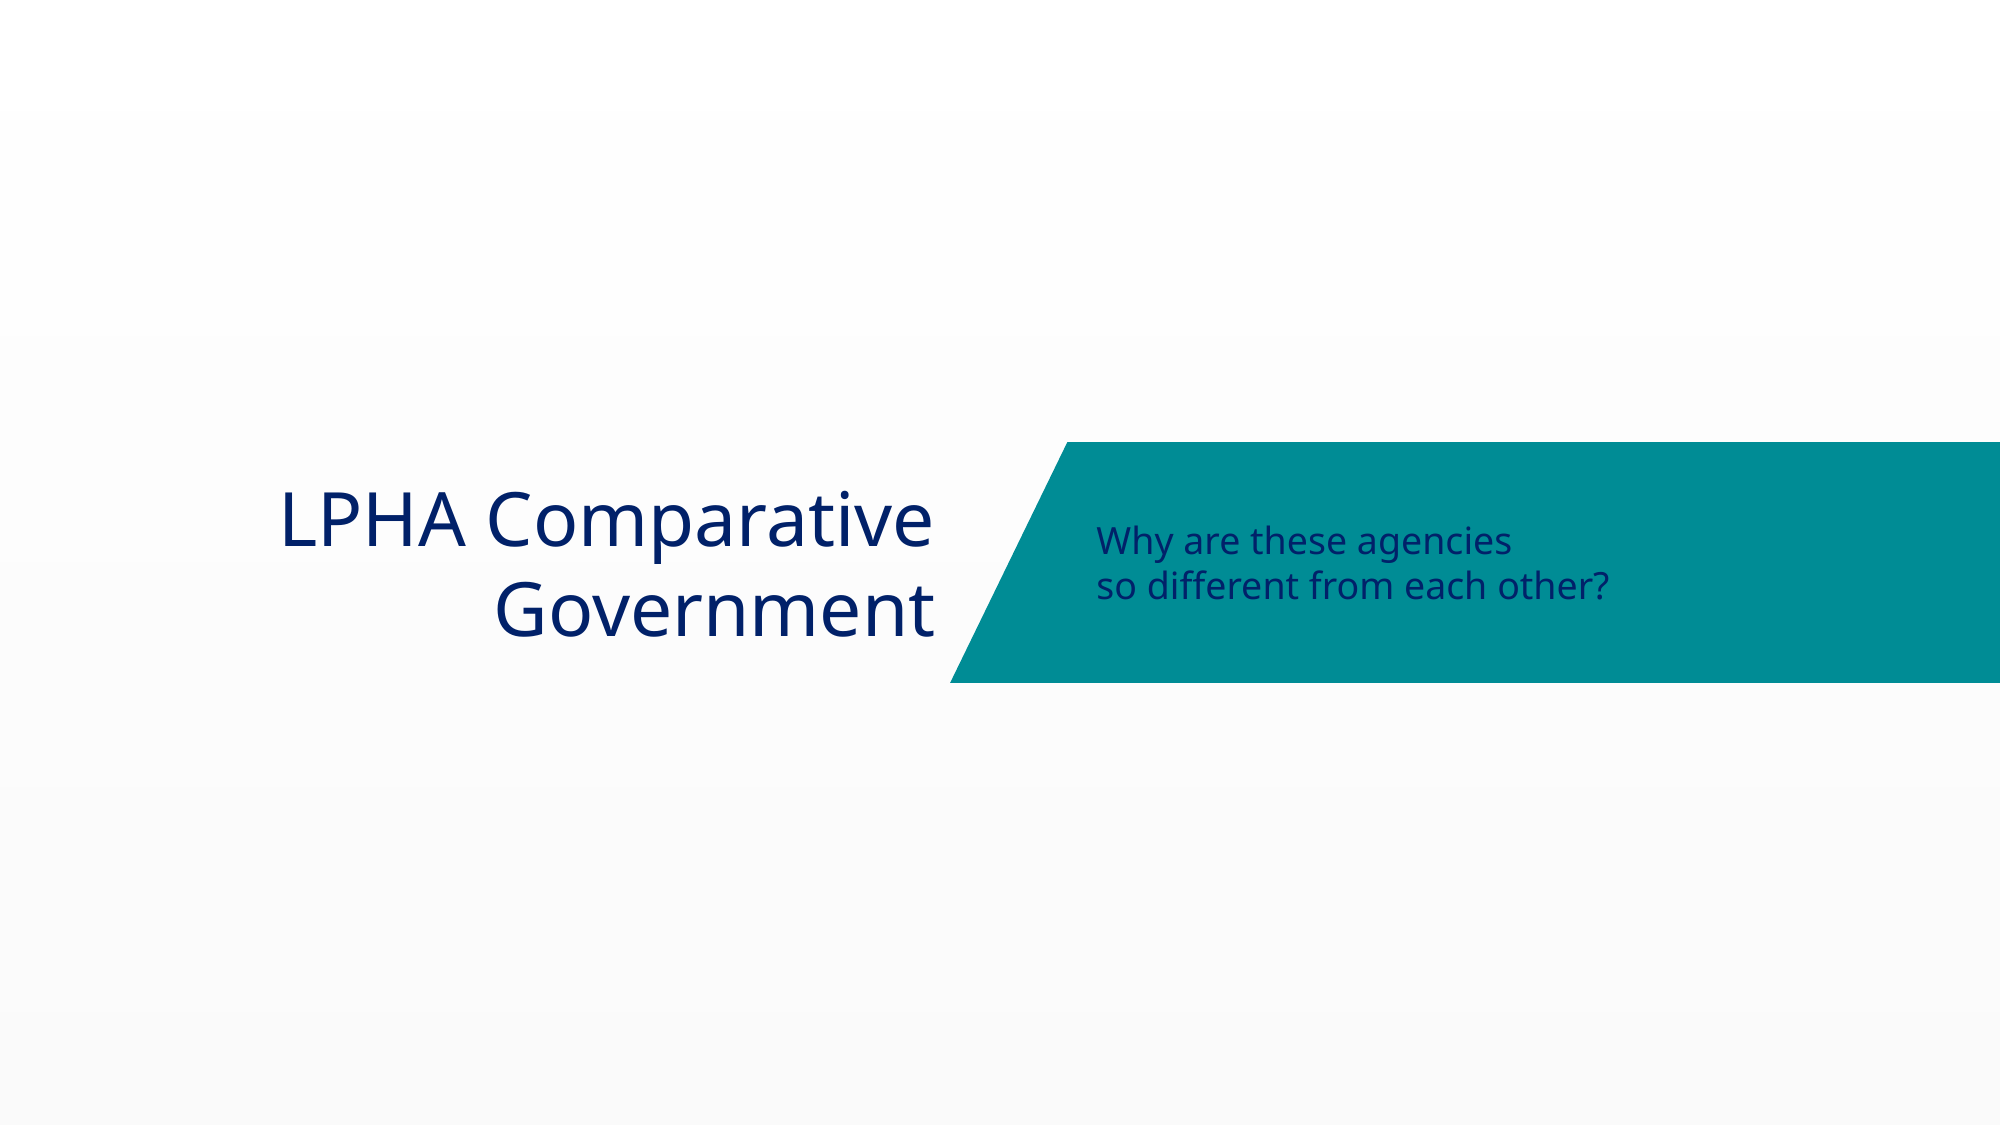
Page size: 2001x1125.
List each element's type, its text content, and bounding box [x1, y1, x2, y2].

text_box Why are these agencies so different from each other? [1081, 509, 1626, 615]
text_box LPHA Comparative Government [71, 463, 951, 659]
text_box [948, 441, 2000, 684]
